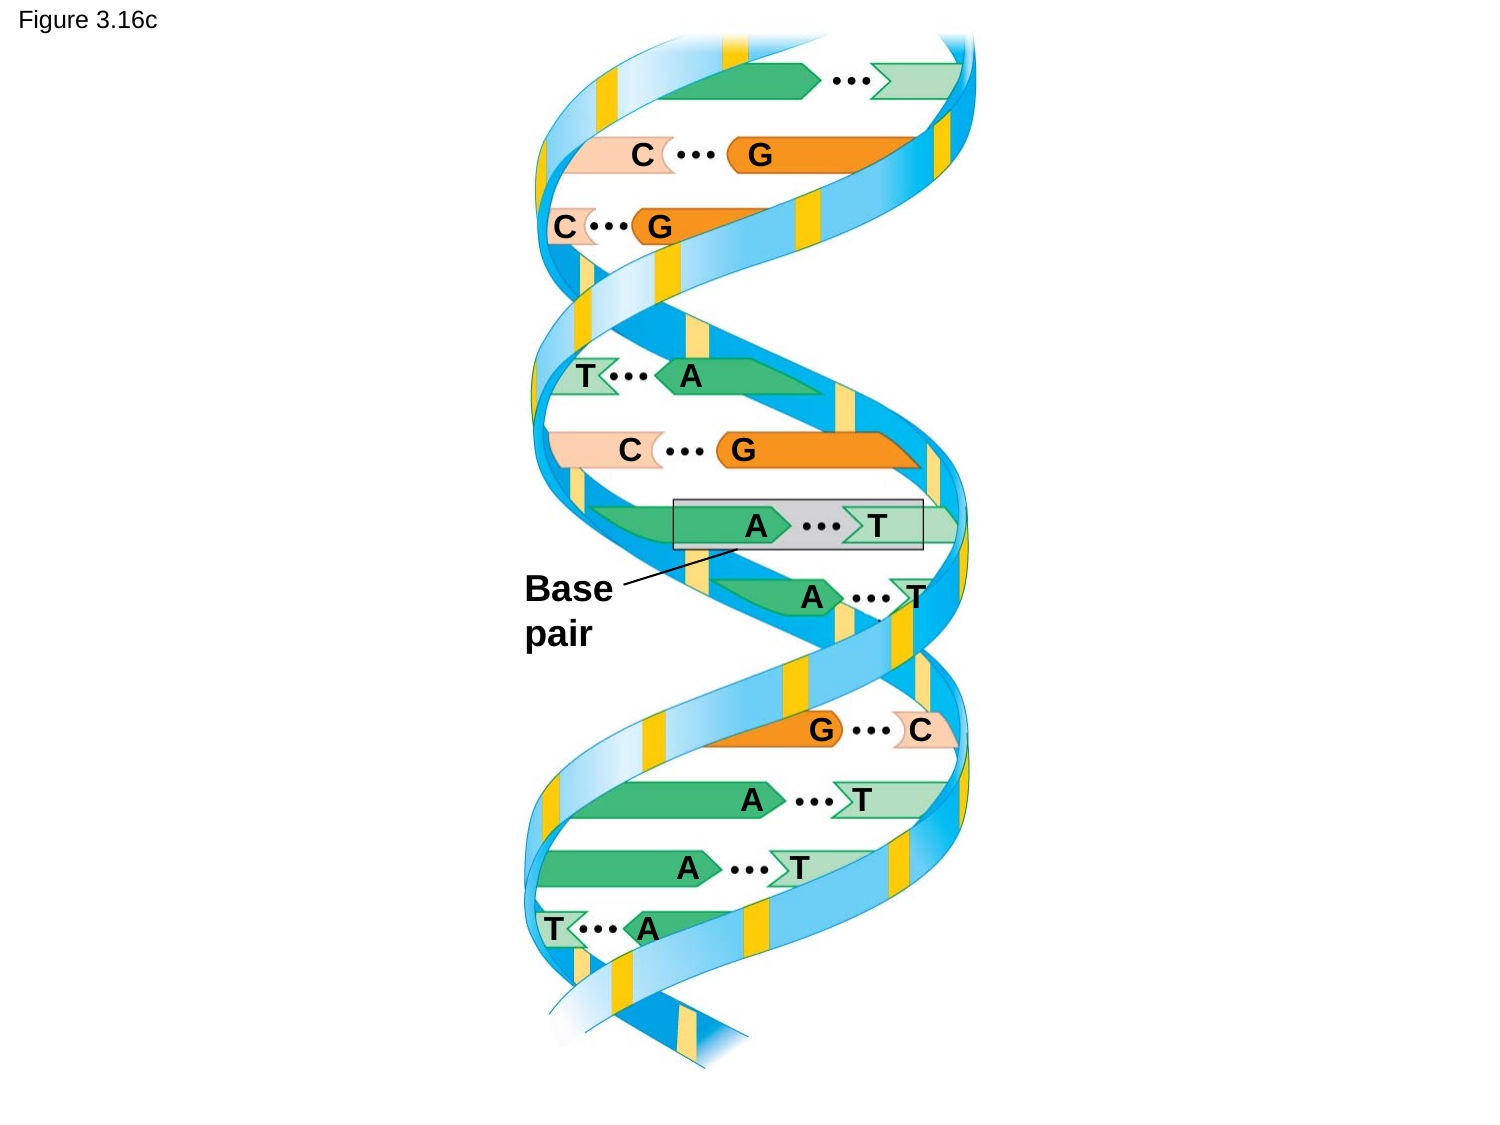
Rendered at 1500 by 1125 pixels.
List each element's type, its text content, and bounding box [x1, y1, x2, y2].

title Figure 3.16c [3, 0, 930, 50]
picture [515, 22, 985, 1073]
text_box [623, 549, 738, 585]
